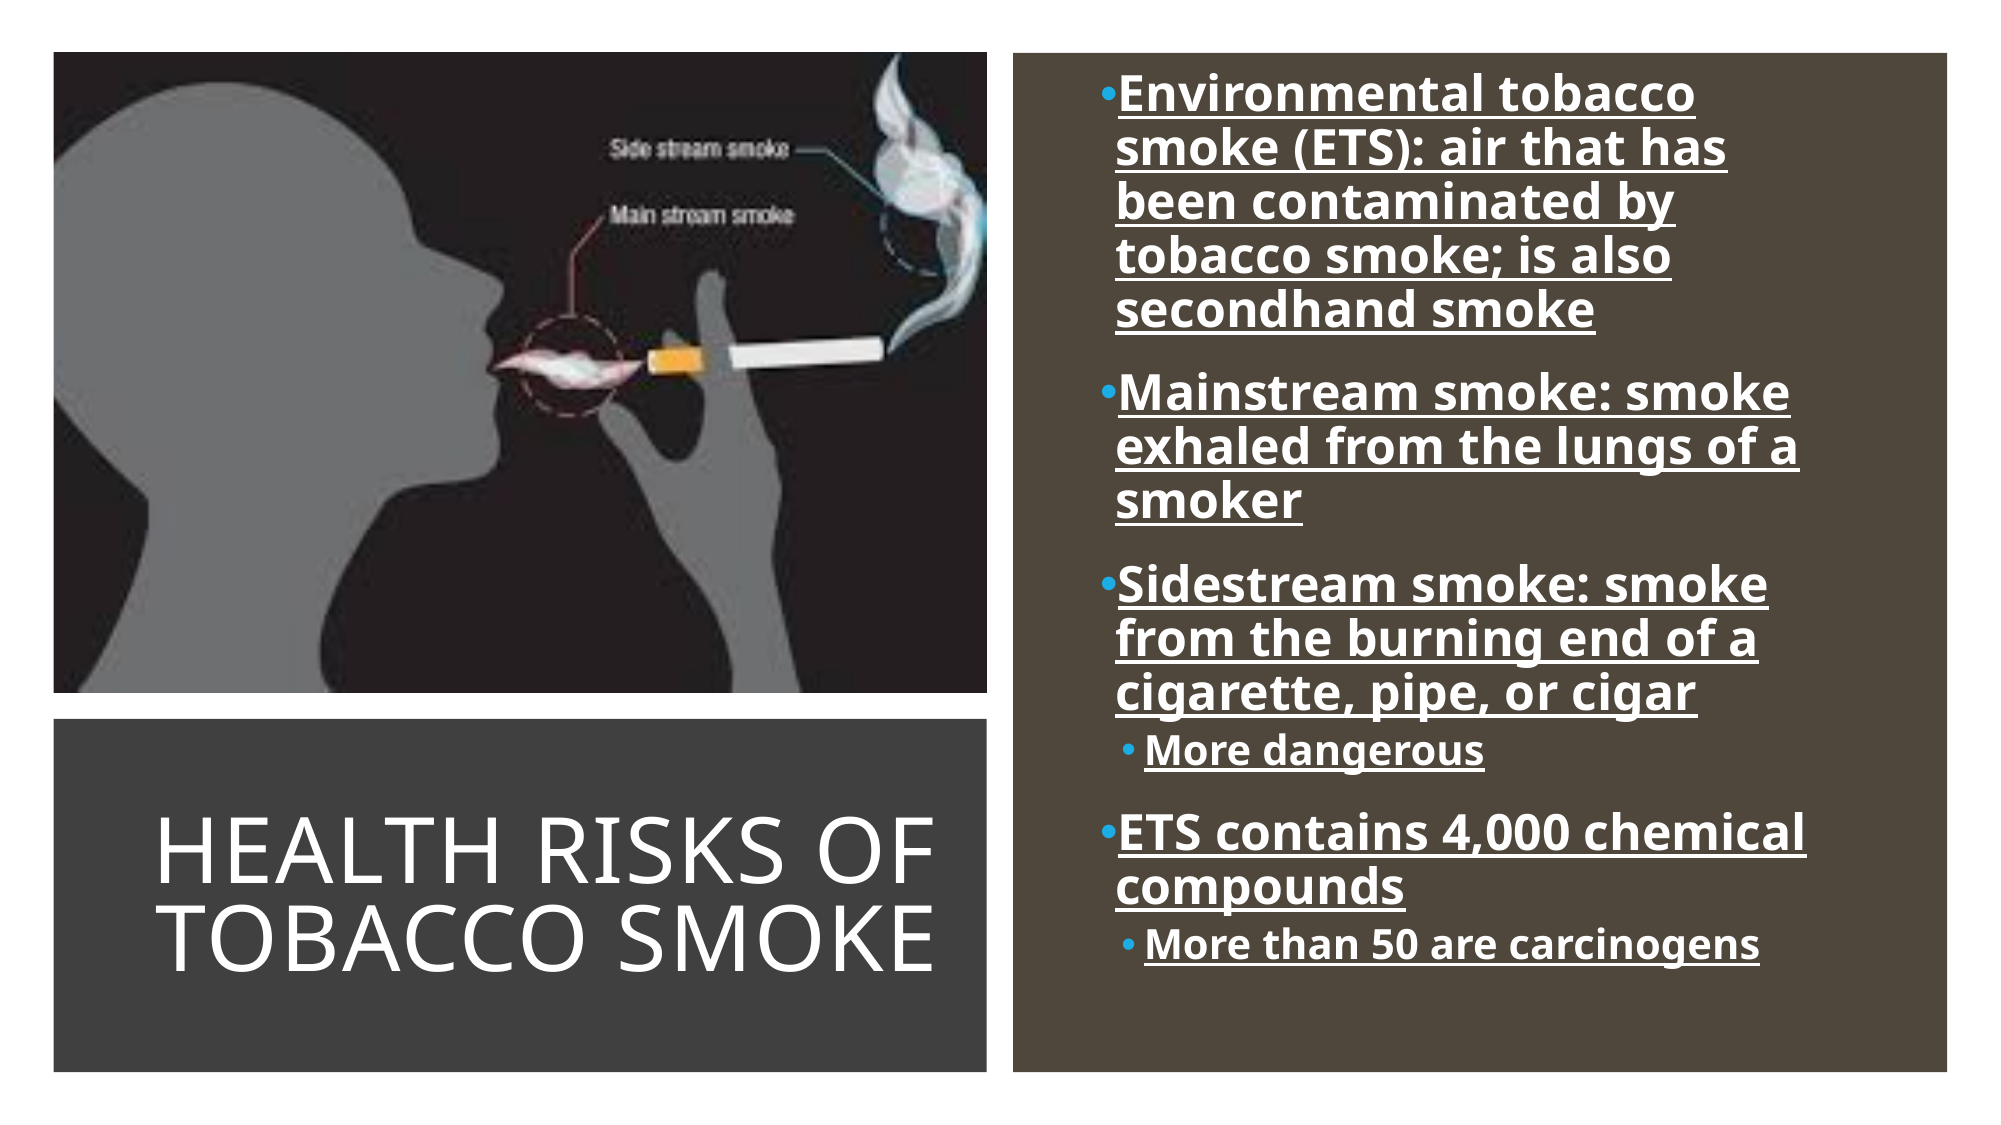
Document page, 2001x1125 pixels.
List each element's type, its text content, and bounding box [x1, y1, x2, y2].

picture [53, 52, 987, 693]
text_box [52, 718, 988, 1073]
list Environmental tobacco smoke (ETS): air that has been contaminated by tobacco smoke; is also secondhand smoke Mainstream smoke: smoke exhaled from the lungs of a smoker Sidestream smoke: smoke from the burning end of a cigarette, pipe, or cigar More dangerous ETS contains 4,000 chemical compounds More than 50 are carcinogens [1092, 159, 1868, 956]
title Health Risks of TObacco Smoke [94, 756, 954, 1046]
text_box [1012, 51, 1948, 1074]
